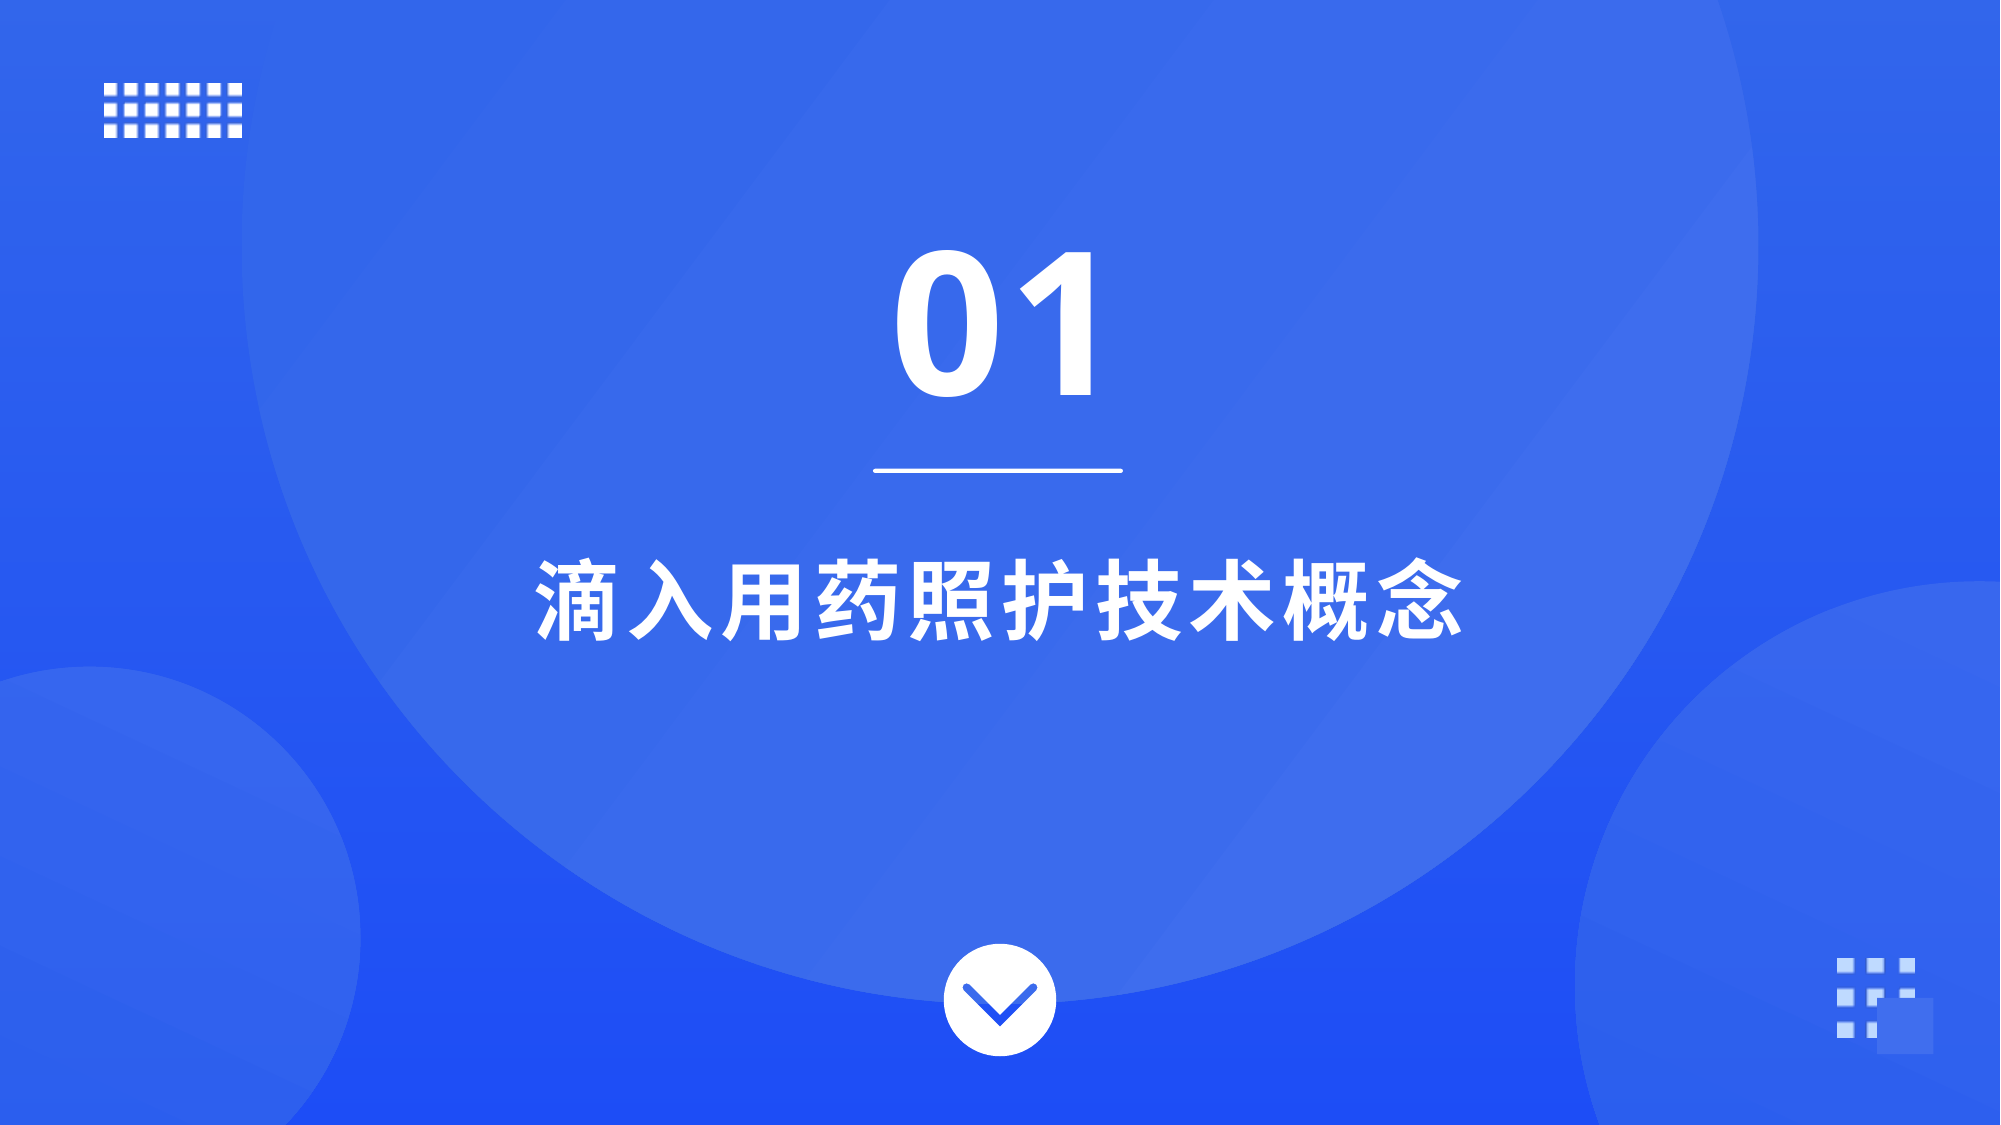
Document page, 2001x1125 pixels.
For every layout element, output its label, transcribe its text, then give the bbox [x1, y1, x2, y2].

list 01 [825, 137, 1123, 472]
title 滴入用药照护技术概念 [522, 541, 1475, 667]
picture [104, 83, 242, 138]
picture [1837, 958, 1915, 1038]
